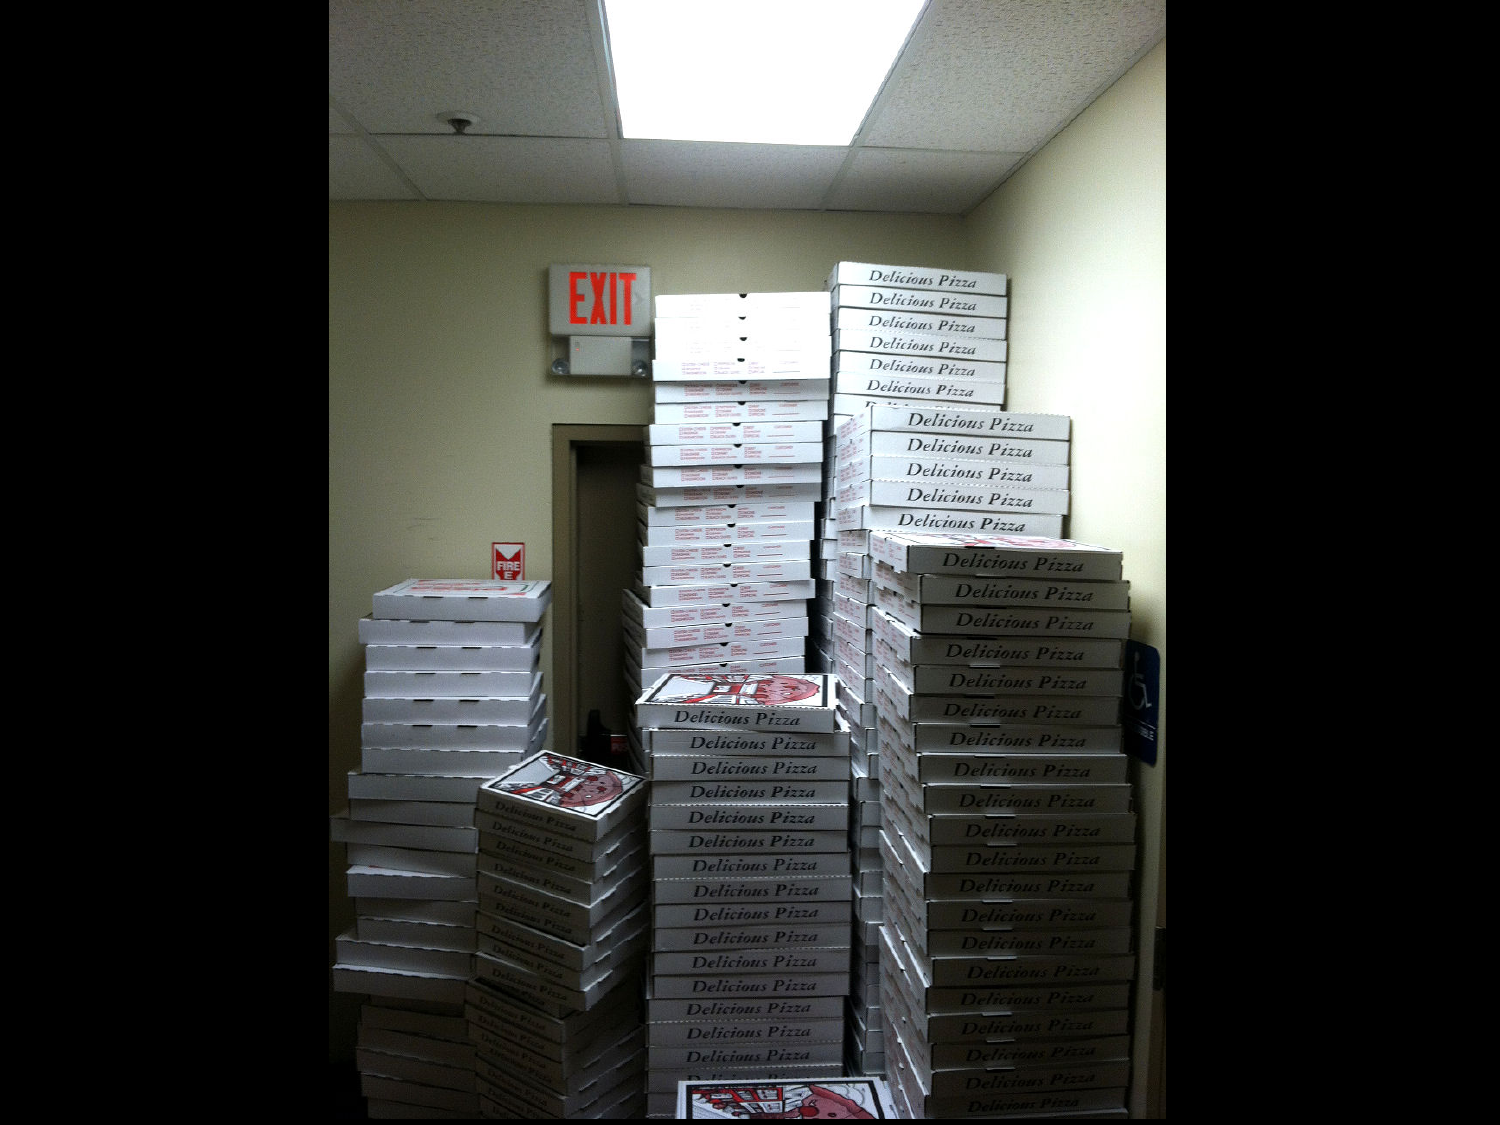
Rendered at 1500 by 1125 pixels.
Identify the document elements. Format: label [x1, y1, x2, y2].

picture [328, 0, 1166, 1119]
